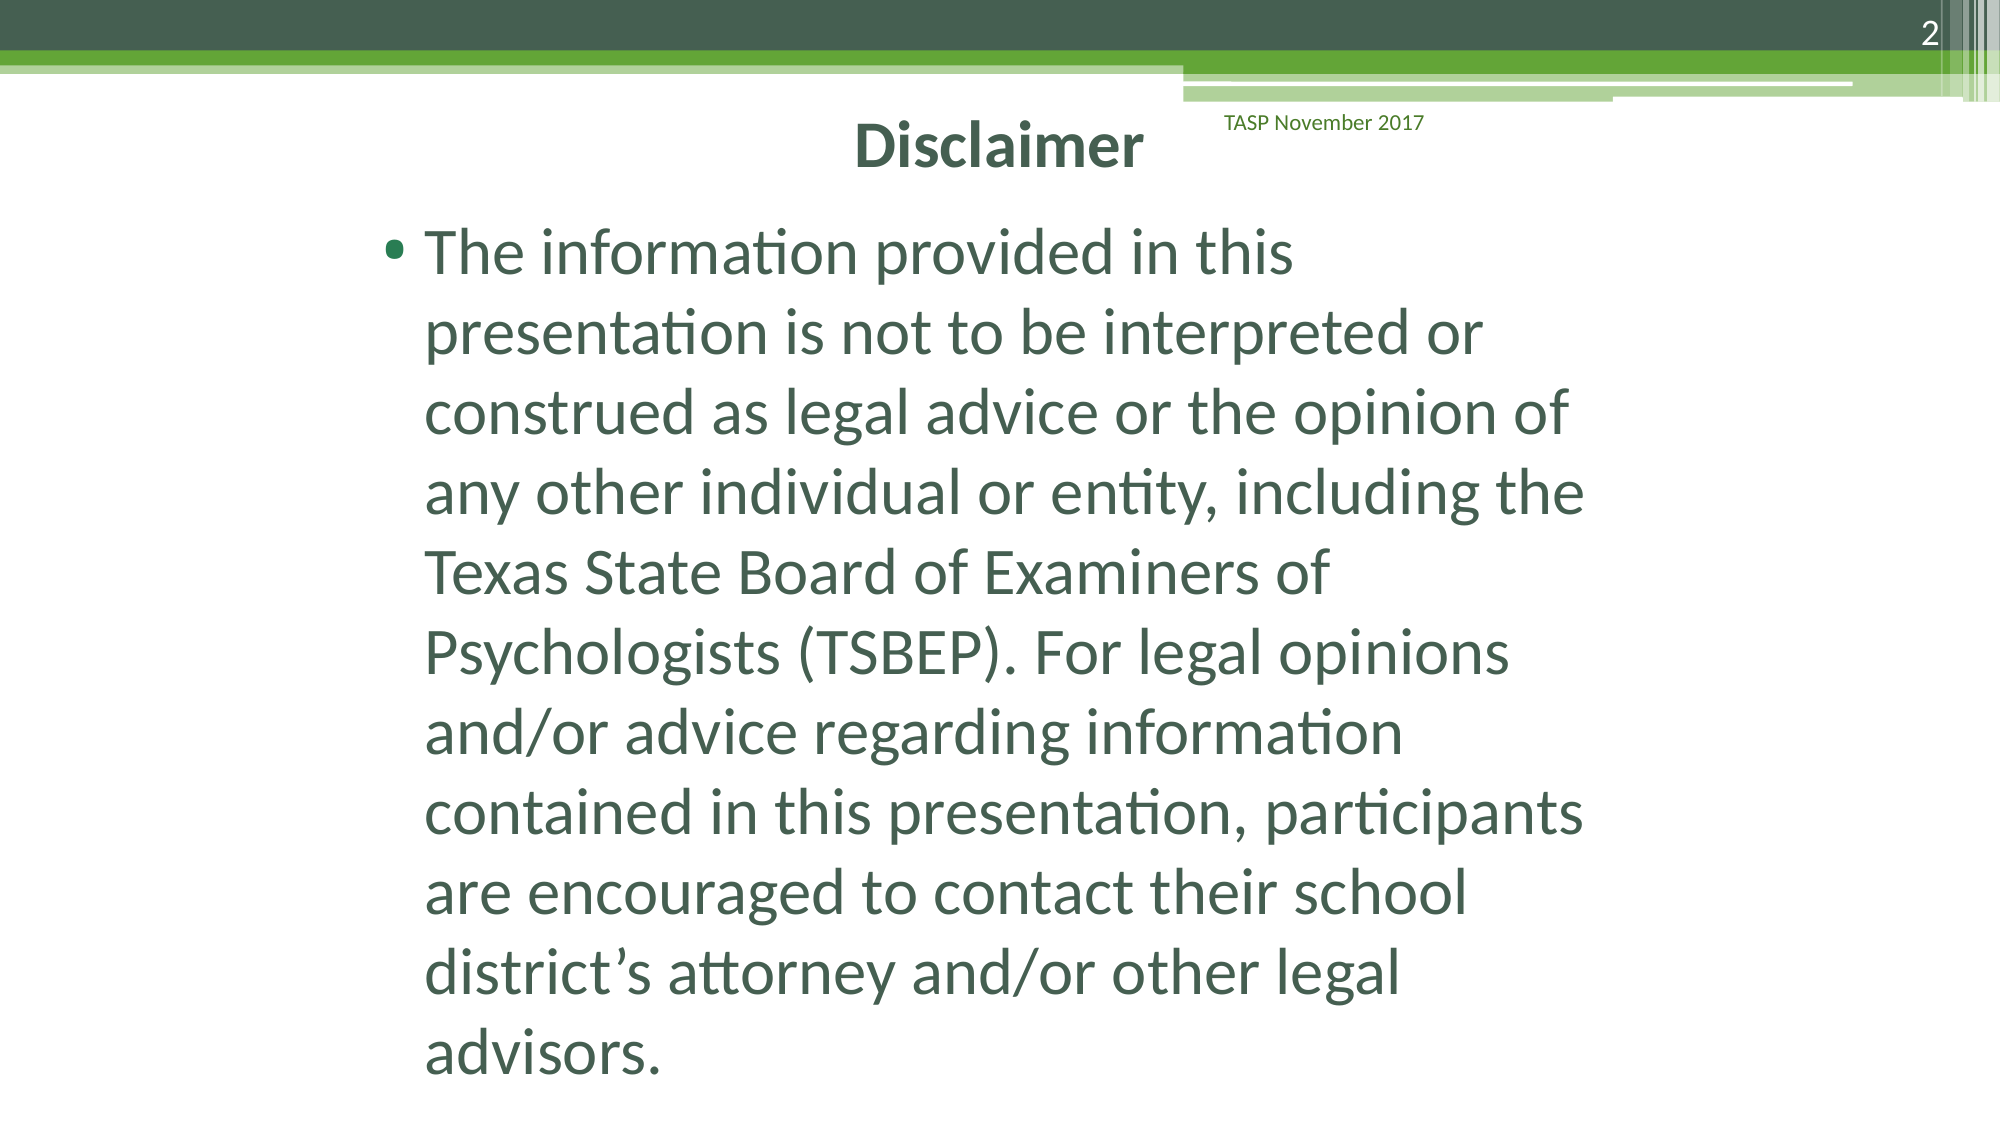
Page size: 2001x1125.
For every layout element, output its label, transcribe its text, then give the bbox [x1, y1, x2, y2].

title Disclaimer [249, 82, 1750, 200]
list The information provided in this presentation is not to be interpreted or construed as legal advice or the opinion of any other individual or entity, including the Texas State Board of Examiners of Psychologists (TSBEP). For legal opinions and/or advice regarding information contained in this presentation, participants are encouraged to contact their school district’s attorney and/or other legal advisors. [350, 200, 1650, 1100]
slide_number 2 [1788, 0, 1955, 61]
footer TASP November 2017 [1149, 100, 1440, 176]
